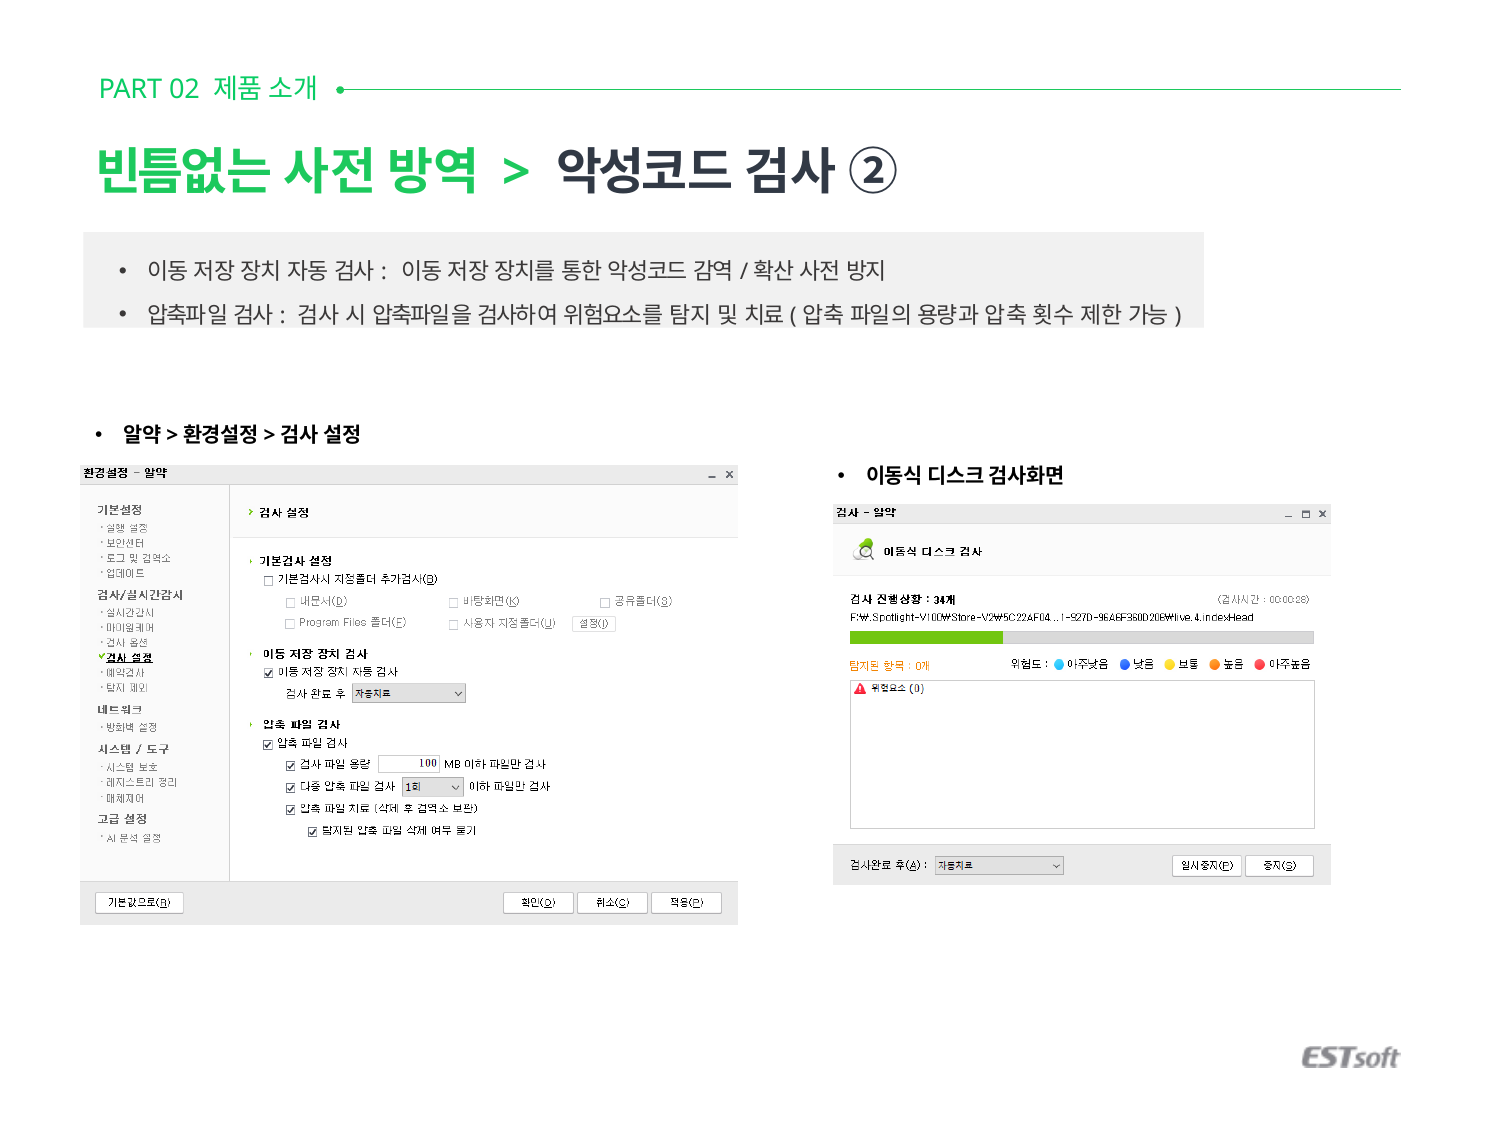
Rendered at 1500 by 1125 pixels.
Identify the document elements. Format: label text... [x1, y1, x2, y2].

text_box PART 02 제품 소개 [96, 69, 332, 104]
picture [79, 465, 738, 925]
picture [1301, 1046, 1401, 1068]
text_box 이동 저장 장치 자동 검사: 이동 저장 장치를 통한 악성코드 감역/확산 사전 방지 압축파일 검사: 검사 시 압축파일을 검사하여 위험요소를 탐지 및 치료(압축 파일의 용량과 압축 횟수 제한 가능) [925, 232, 1204, 328]
picture [833, 504, 1331, 885]
title 빈틈없는 사전 방역 > 악성코드 검사 ② [93, 137, 925, 328]
text_box 이동식 디스크 검사화면 [835, 460, 1091, 488]
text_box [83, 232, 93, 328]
text_box 알약>환경설정>검사 설정 [93, 419, 372, 447]
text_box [336, 86, 1401, 94]
